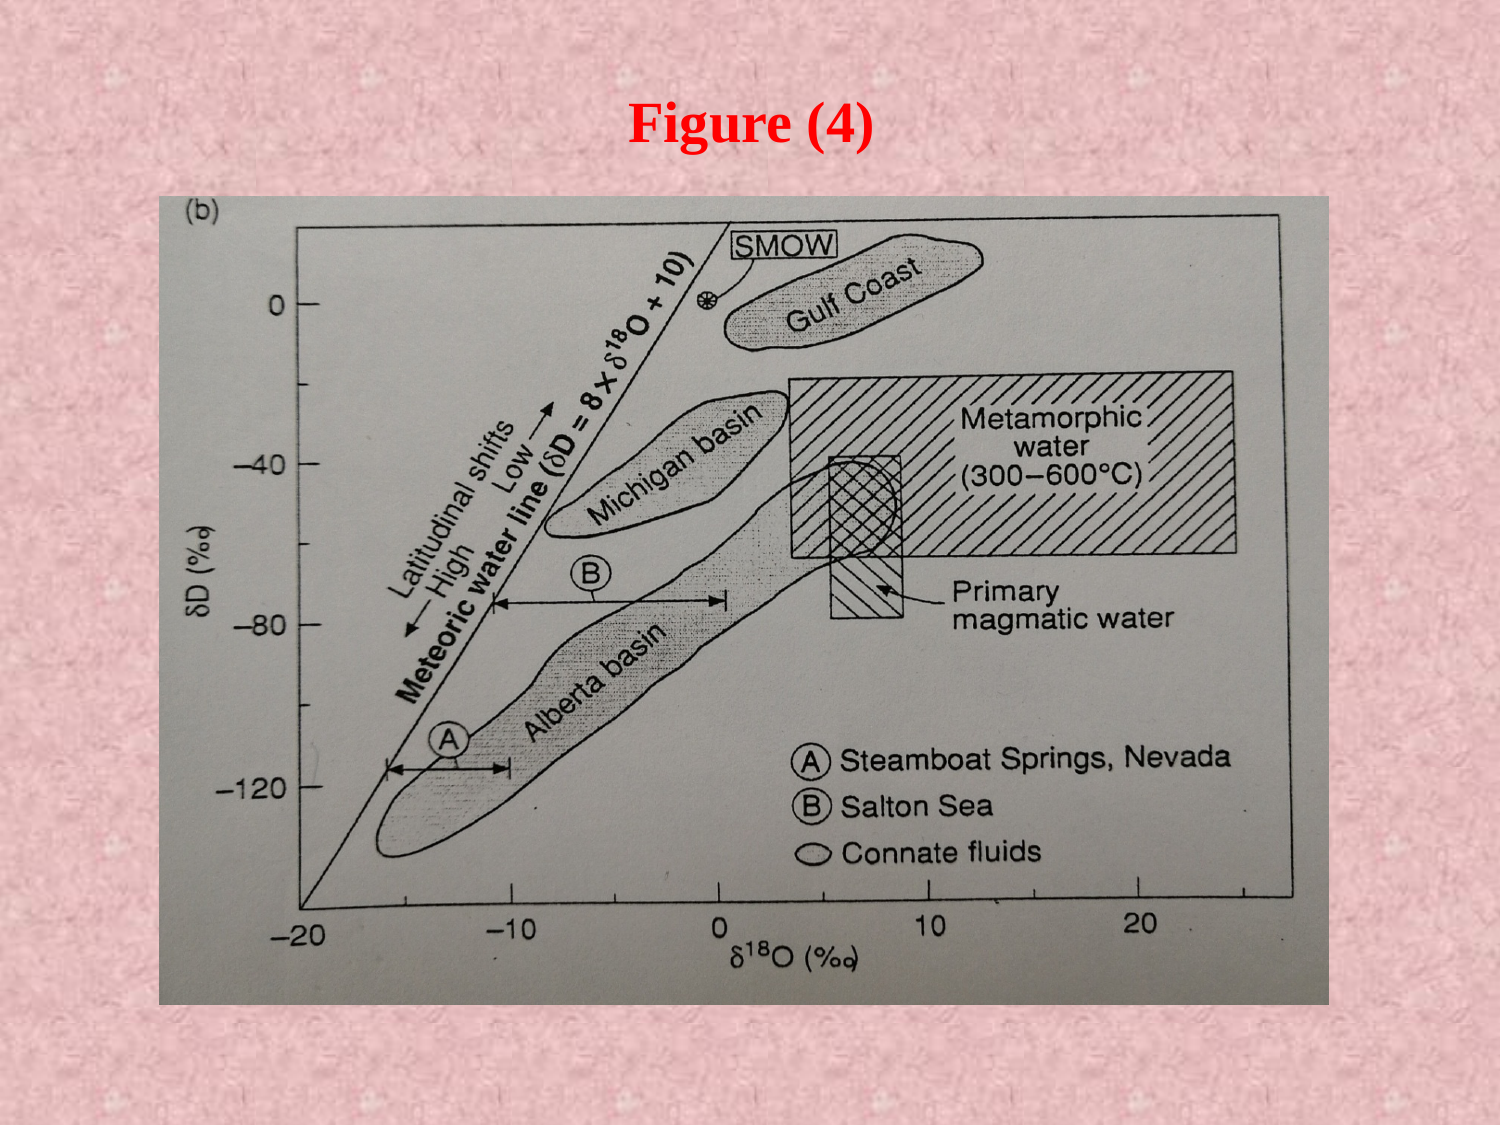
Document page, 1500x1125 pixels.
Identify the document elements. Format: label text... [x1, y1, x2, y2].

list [159, 196, 1329, 1006]
title Figure (4) [76, 54, 1427, 185]
picture [0, 0, 1500, 1125]
